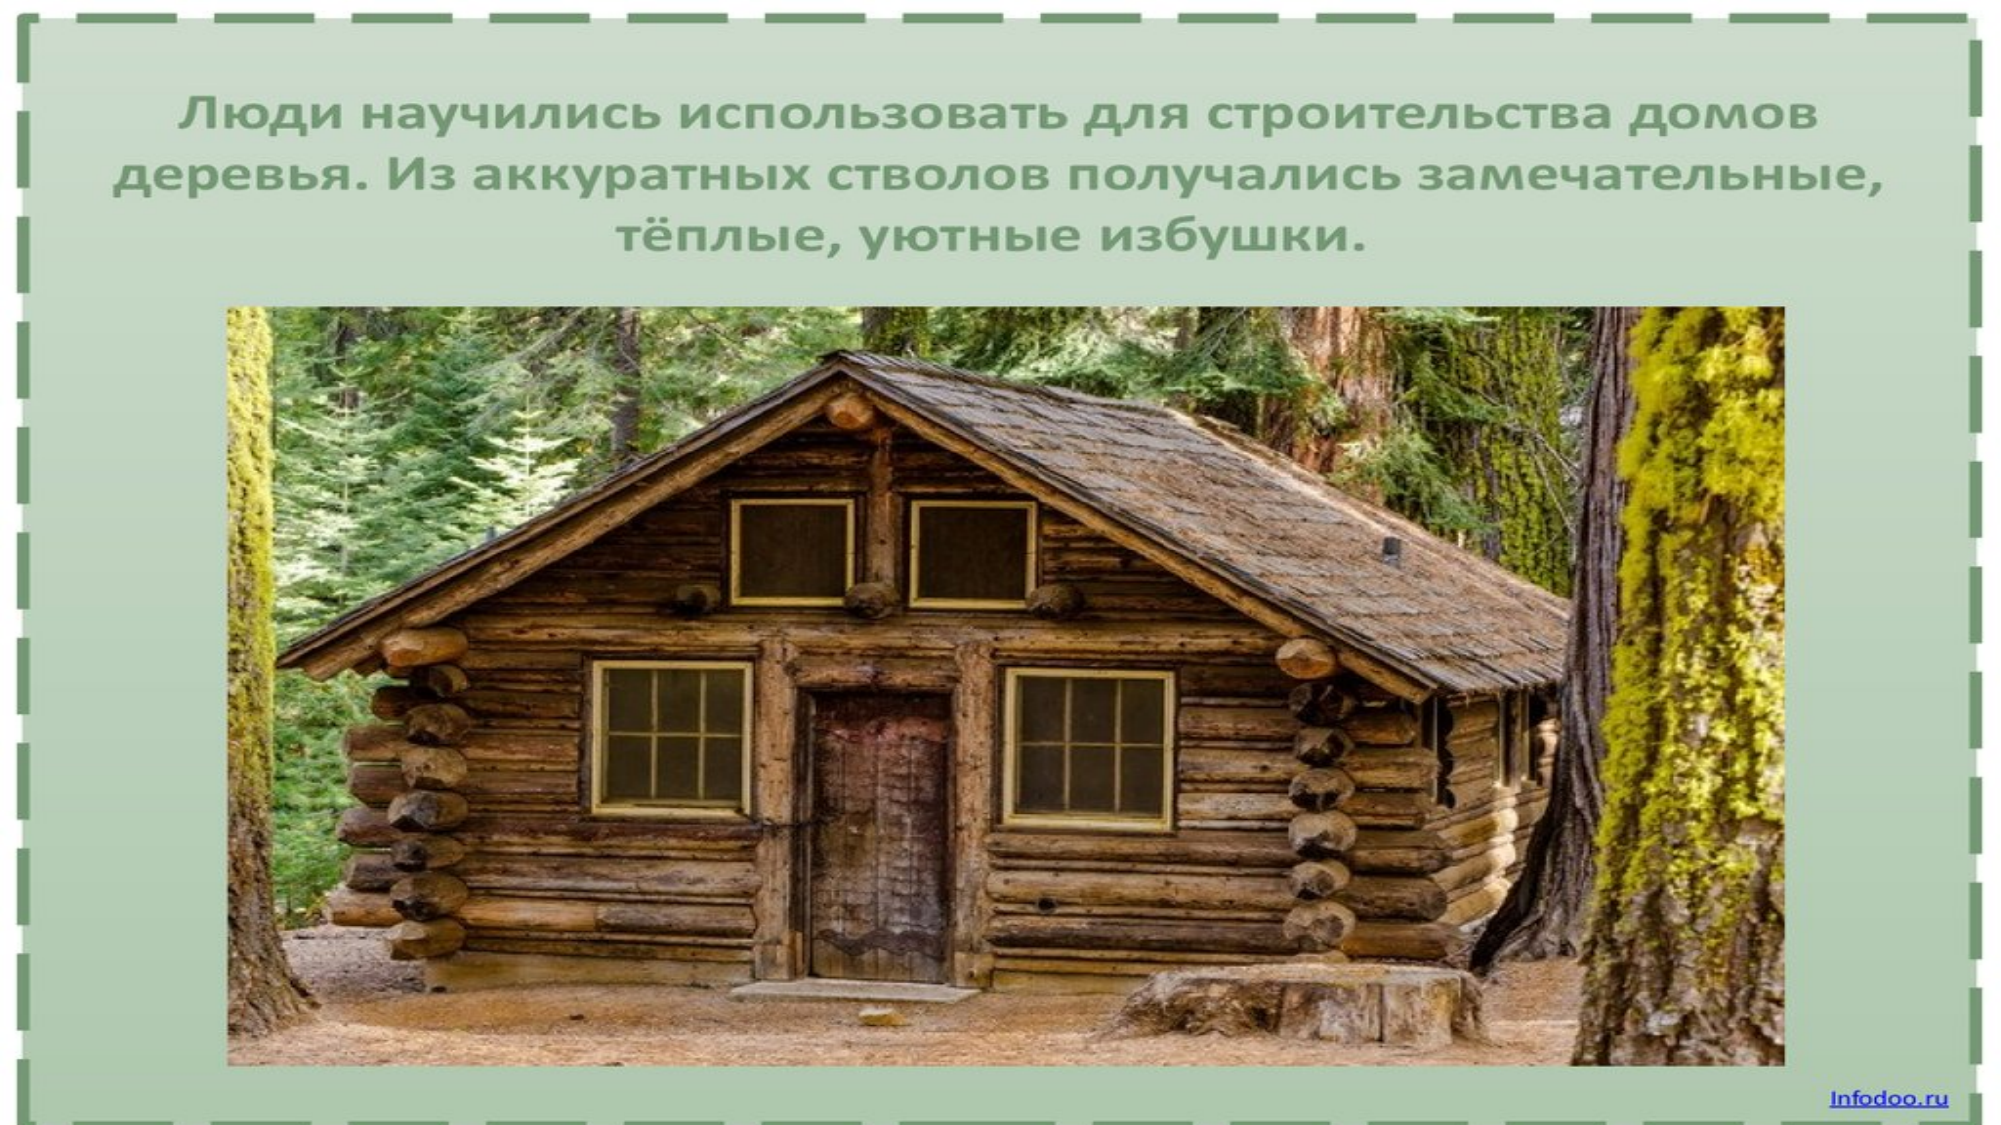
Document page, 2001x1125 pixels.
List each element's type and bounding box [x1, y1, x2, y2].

list [0, 0, 2000, 1125]
